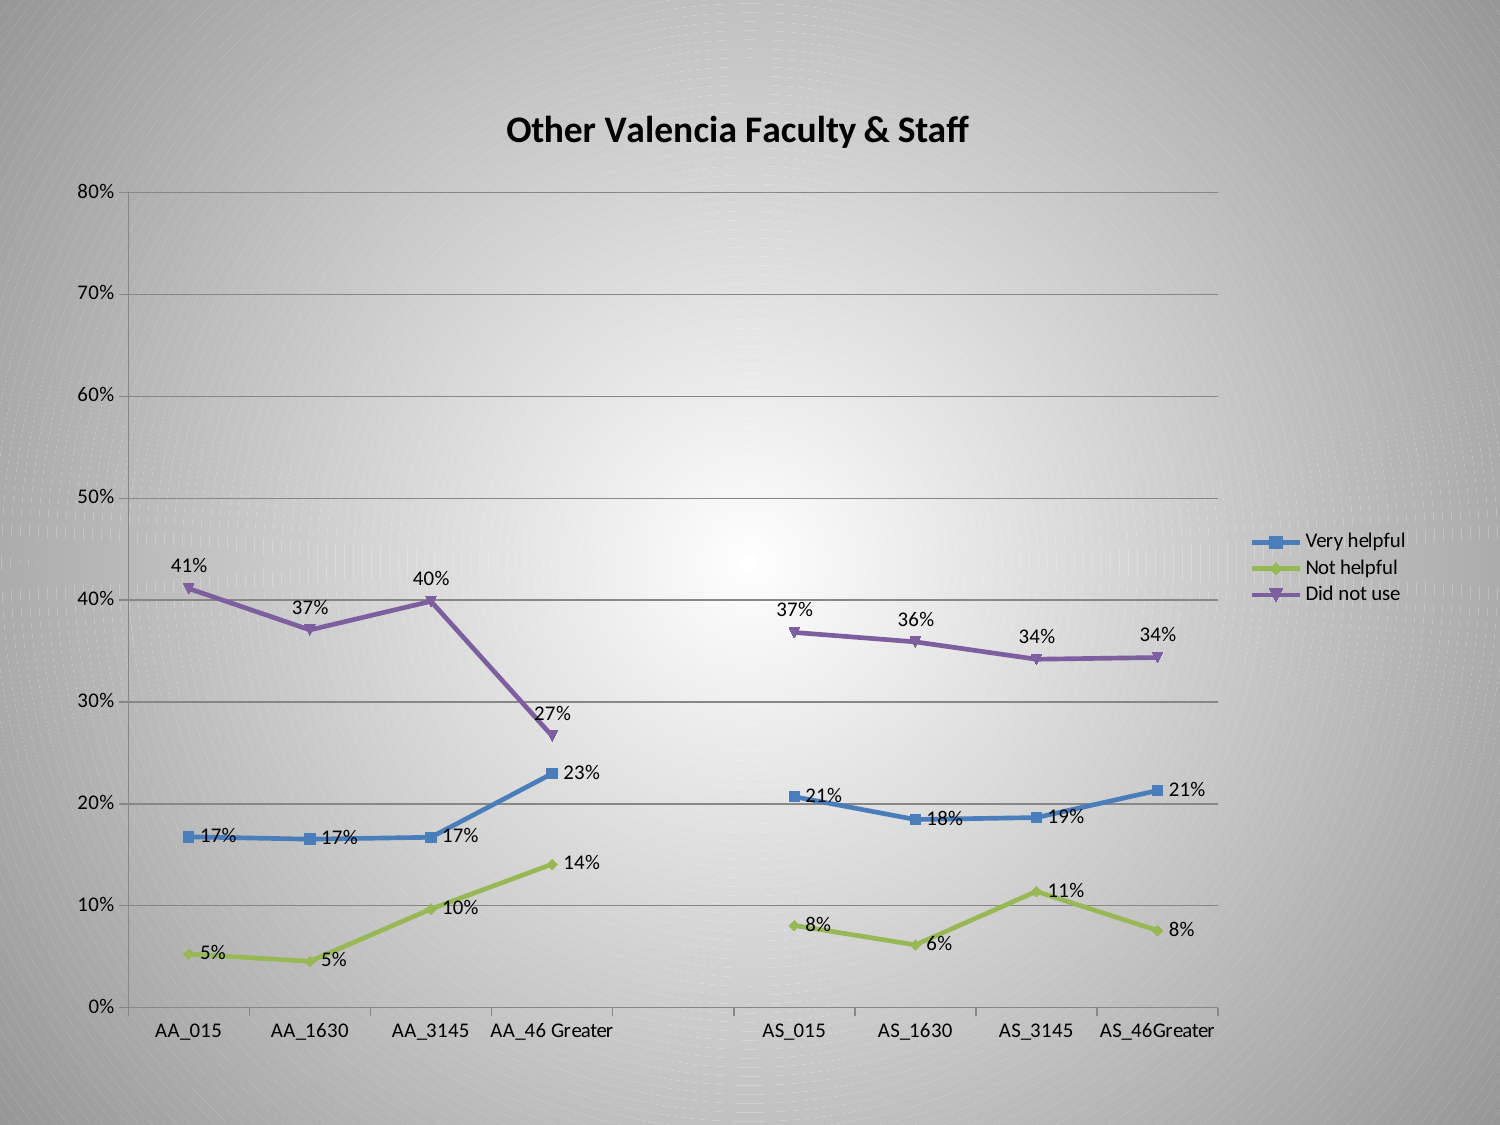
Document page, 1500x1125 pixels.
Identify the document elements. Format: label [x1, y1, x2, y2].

chart [49, 74, 1426, 1063]
